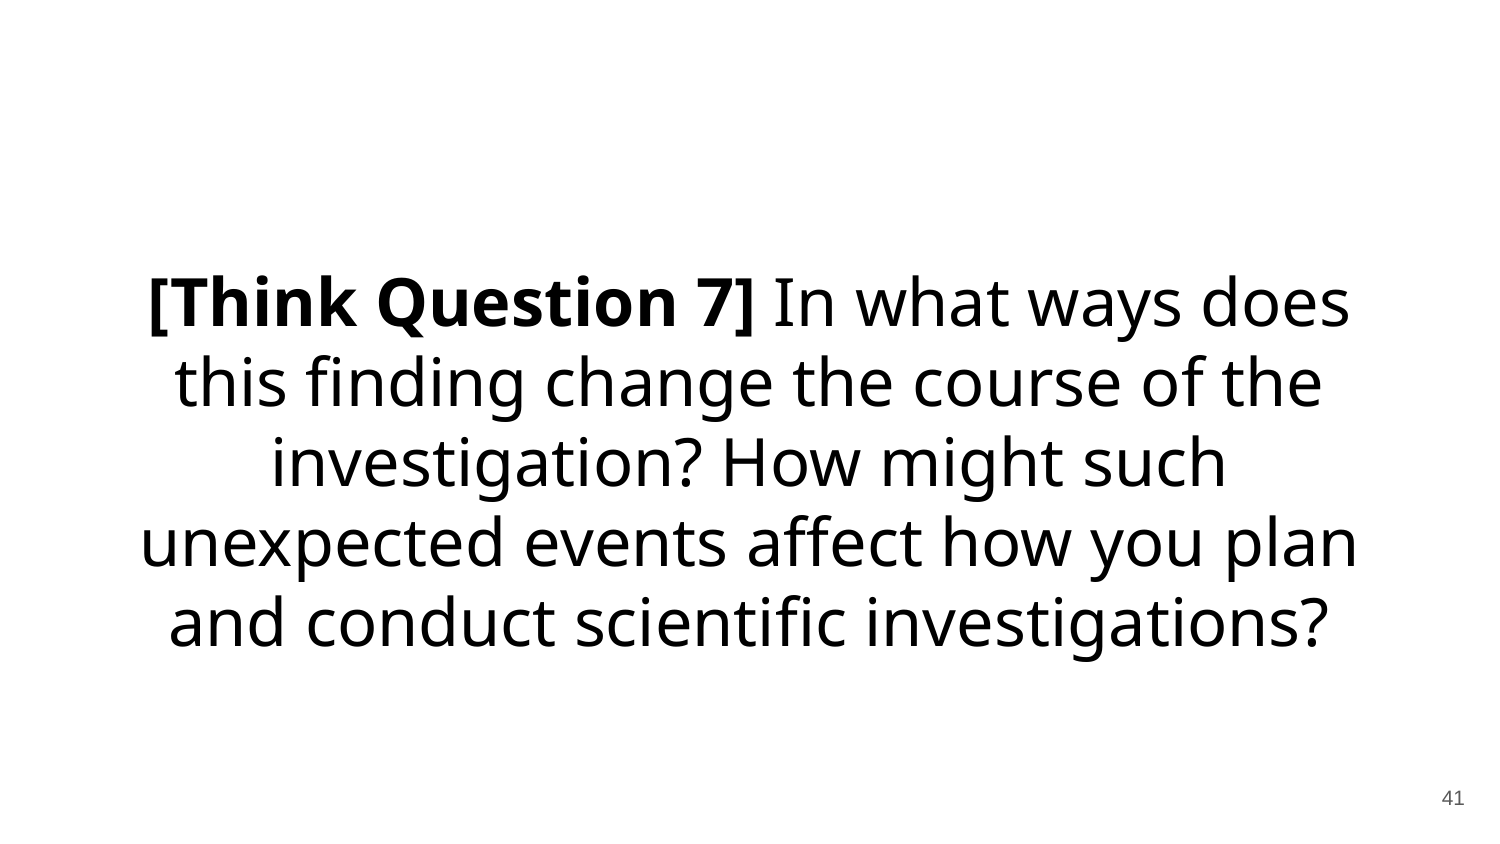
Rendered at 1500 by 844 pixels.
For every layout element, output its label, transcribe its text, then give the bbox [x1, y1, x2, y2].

slide_number ‹#› [1389, 764, 1480, 830]
text_box [Think Question 7] In what ways does this finding change the course of the investigation? How might such unexpected events affect how you plan and conduct scientific investigations? [106, 252, 1394, 668]
